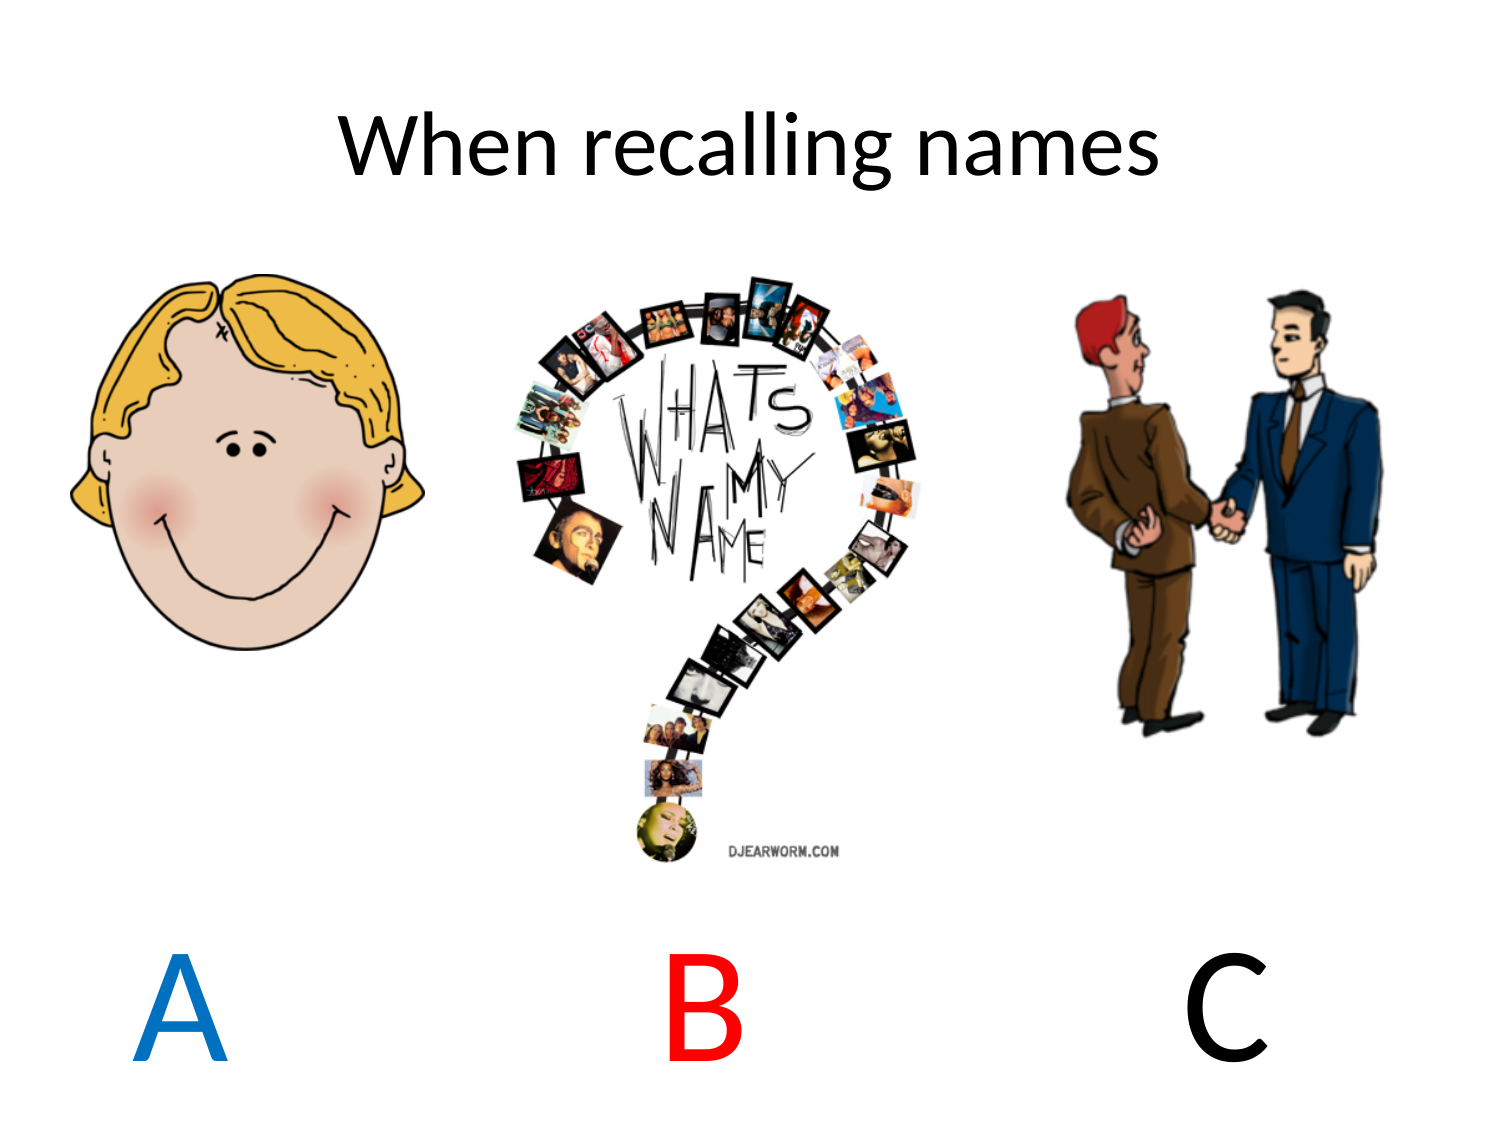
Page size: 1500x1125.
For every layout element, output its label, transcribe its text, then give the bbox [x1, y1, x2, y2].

picture [514, 274, 924, 865]
title When recalling names [75, 45, 1425, 233]
picture [70, 274, 426, 651]
text_box A B C [118, 887, 1287, 1103]
picture [1012, 274, 1482, 745]
